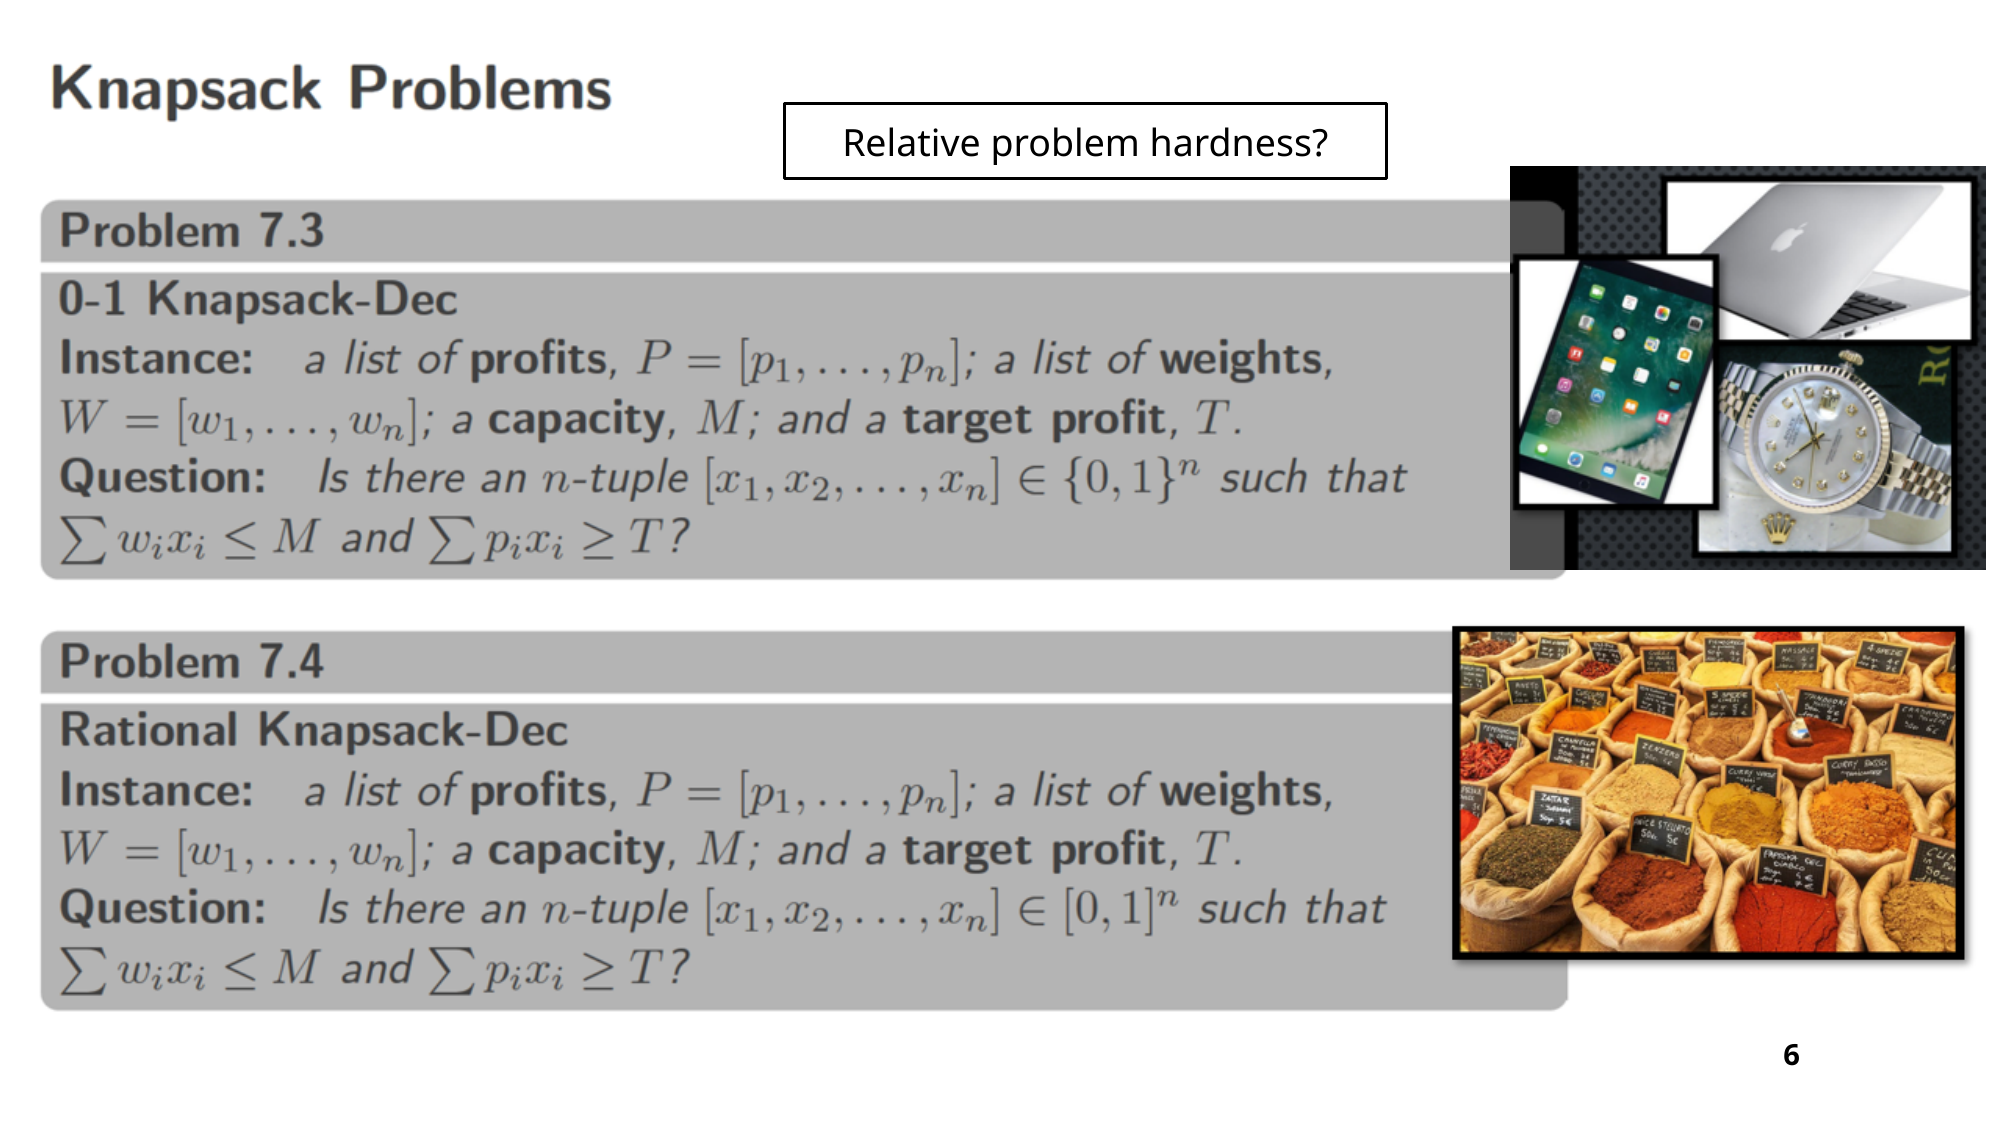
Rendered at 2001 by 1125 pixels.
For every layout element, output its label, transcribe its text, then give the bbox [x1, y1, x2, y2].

picture [35, 43, 1987, 1021]
slide_number 6 [1724, 1026, 1816, 1087]
